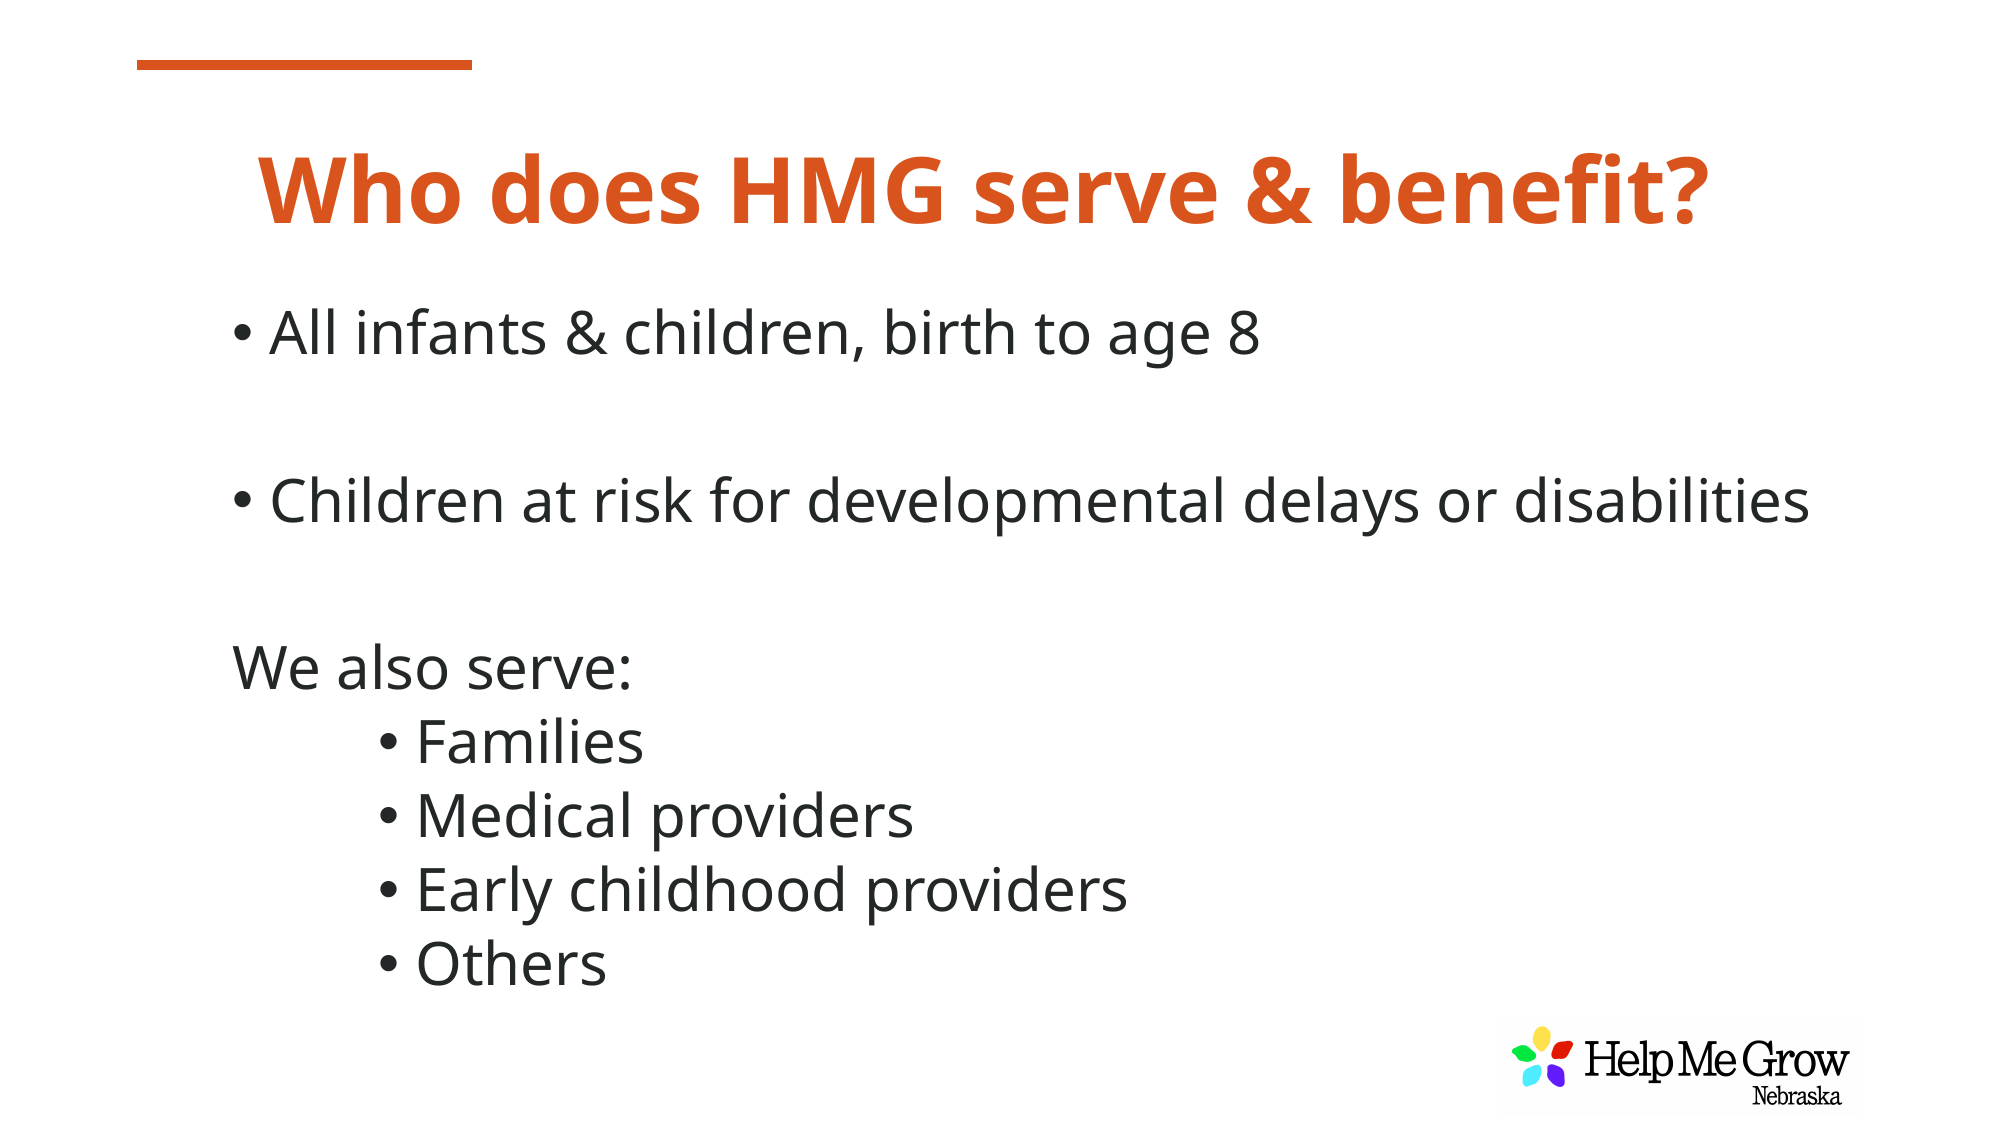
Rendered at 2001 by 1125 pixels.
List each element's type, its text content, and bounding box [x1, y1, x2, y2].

title Who does HMG serve & benefit? [134, 85, 1860, 303]
list All infants & children, birth to age 8 Children at risk for developmental delays or disabilities We also serve: Families Medical providers Early childhood providers Others [217, 295, 1887, 1010]
picture [1499, 1016, 1863, 1116]
